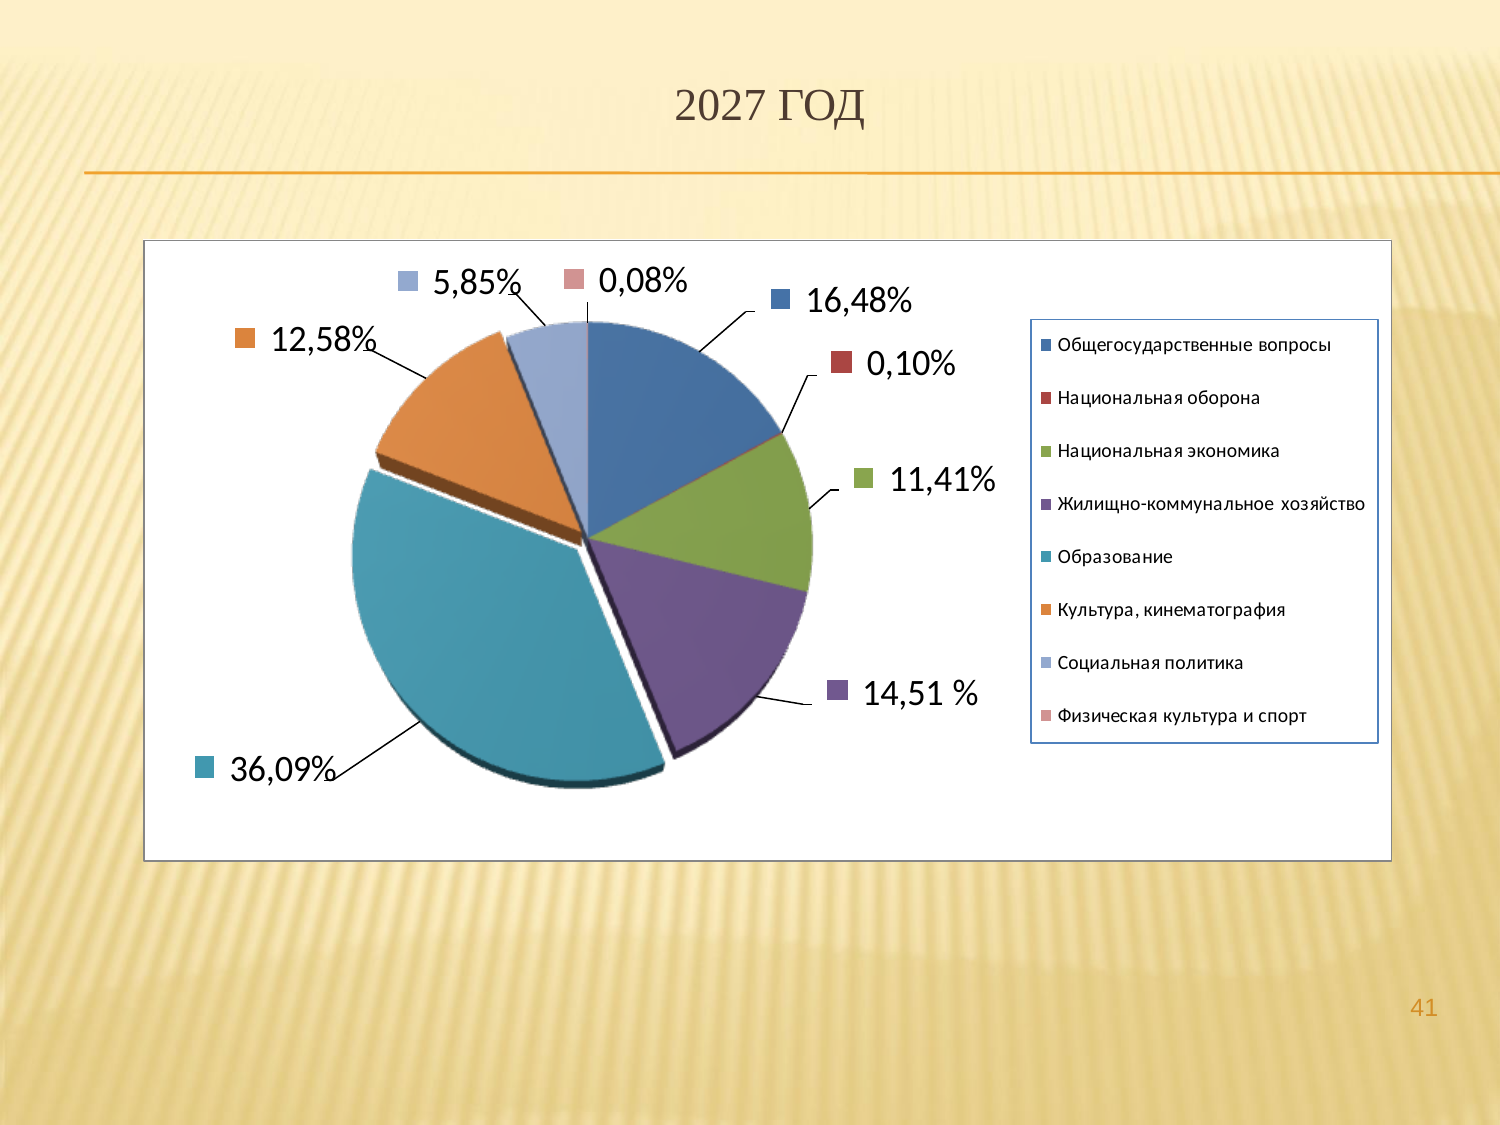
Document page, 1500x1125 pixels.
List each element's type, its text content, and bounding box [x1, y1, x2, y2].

slide_number 41 [1074, 984, 1454, 1103]
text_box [135, 231, 1400, 870]
title 2027 год [75, 52, 1454, 153]
picture [0, 0, 1500, 1125]
